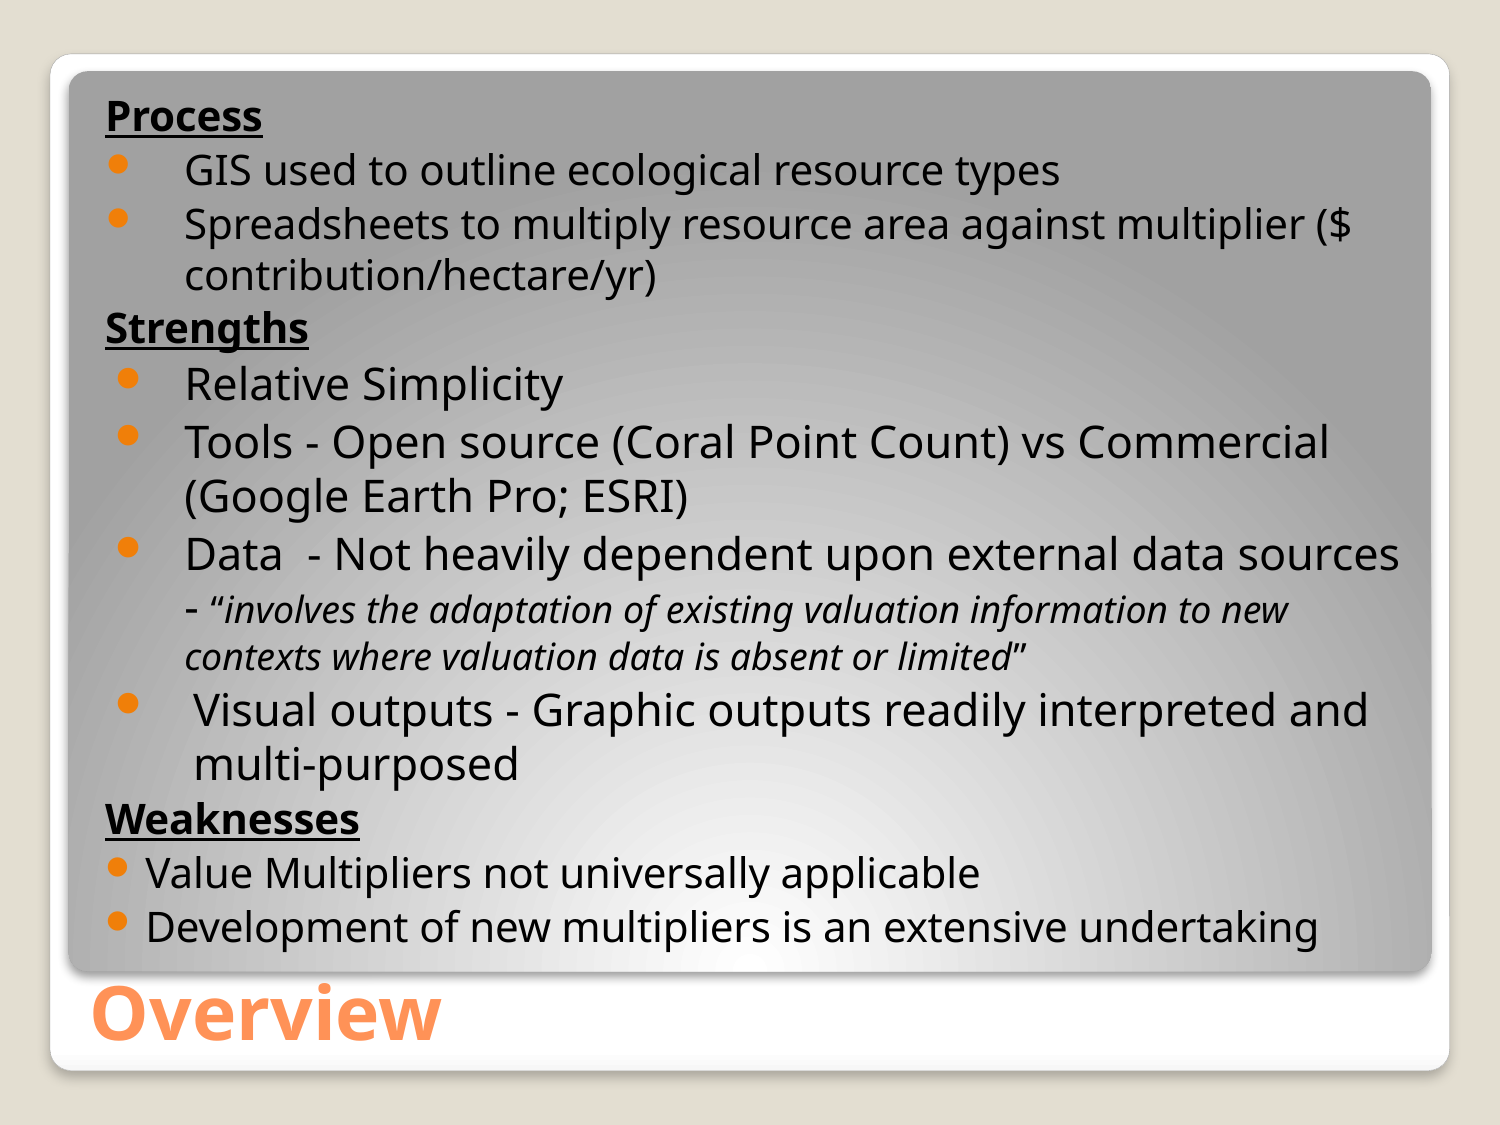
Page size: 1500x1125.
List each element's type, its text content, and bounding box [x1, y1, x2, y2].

list Process GIS used to outline ecological resource types Spreadsheets to multiply resource area against multiplier ($ contribution/hectare/yr) Strengths Relative Simplicity Tools - Open source (Coral Point Count) vs Commercial (Google Earth Pro; ESRI) Data - Not heavily dependent upon external data sources - “involves the adaptation of existing valuation information to new contexts where valuation data is absent or limited” Visual outputs - Graphic outputs readily interpreted and multi-purposed Weaknesses Value Multipliers not universally applicable Development of new multipliers is an extensive undertaking [74, 74, 1418, 963]
title Overview [75, 963, 1418, 1063]
